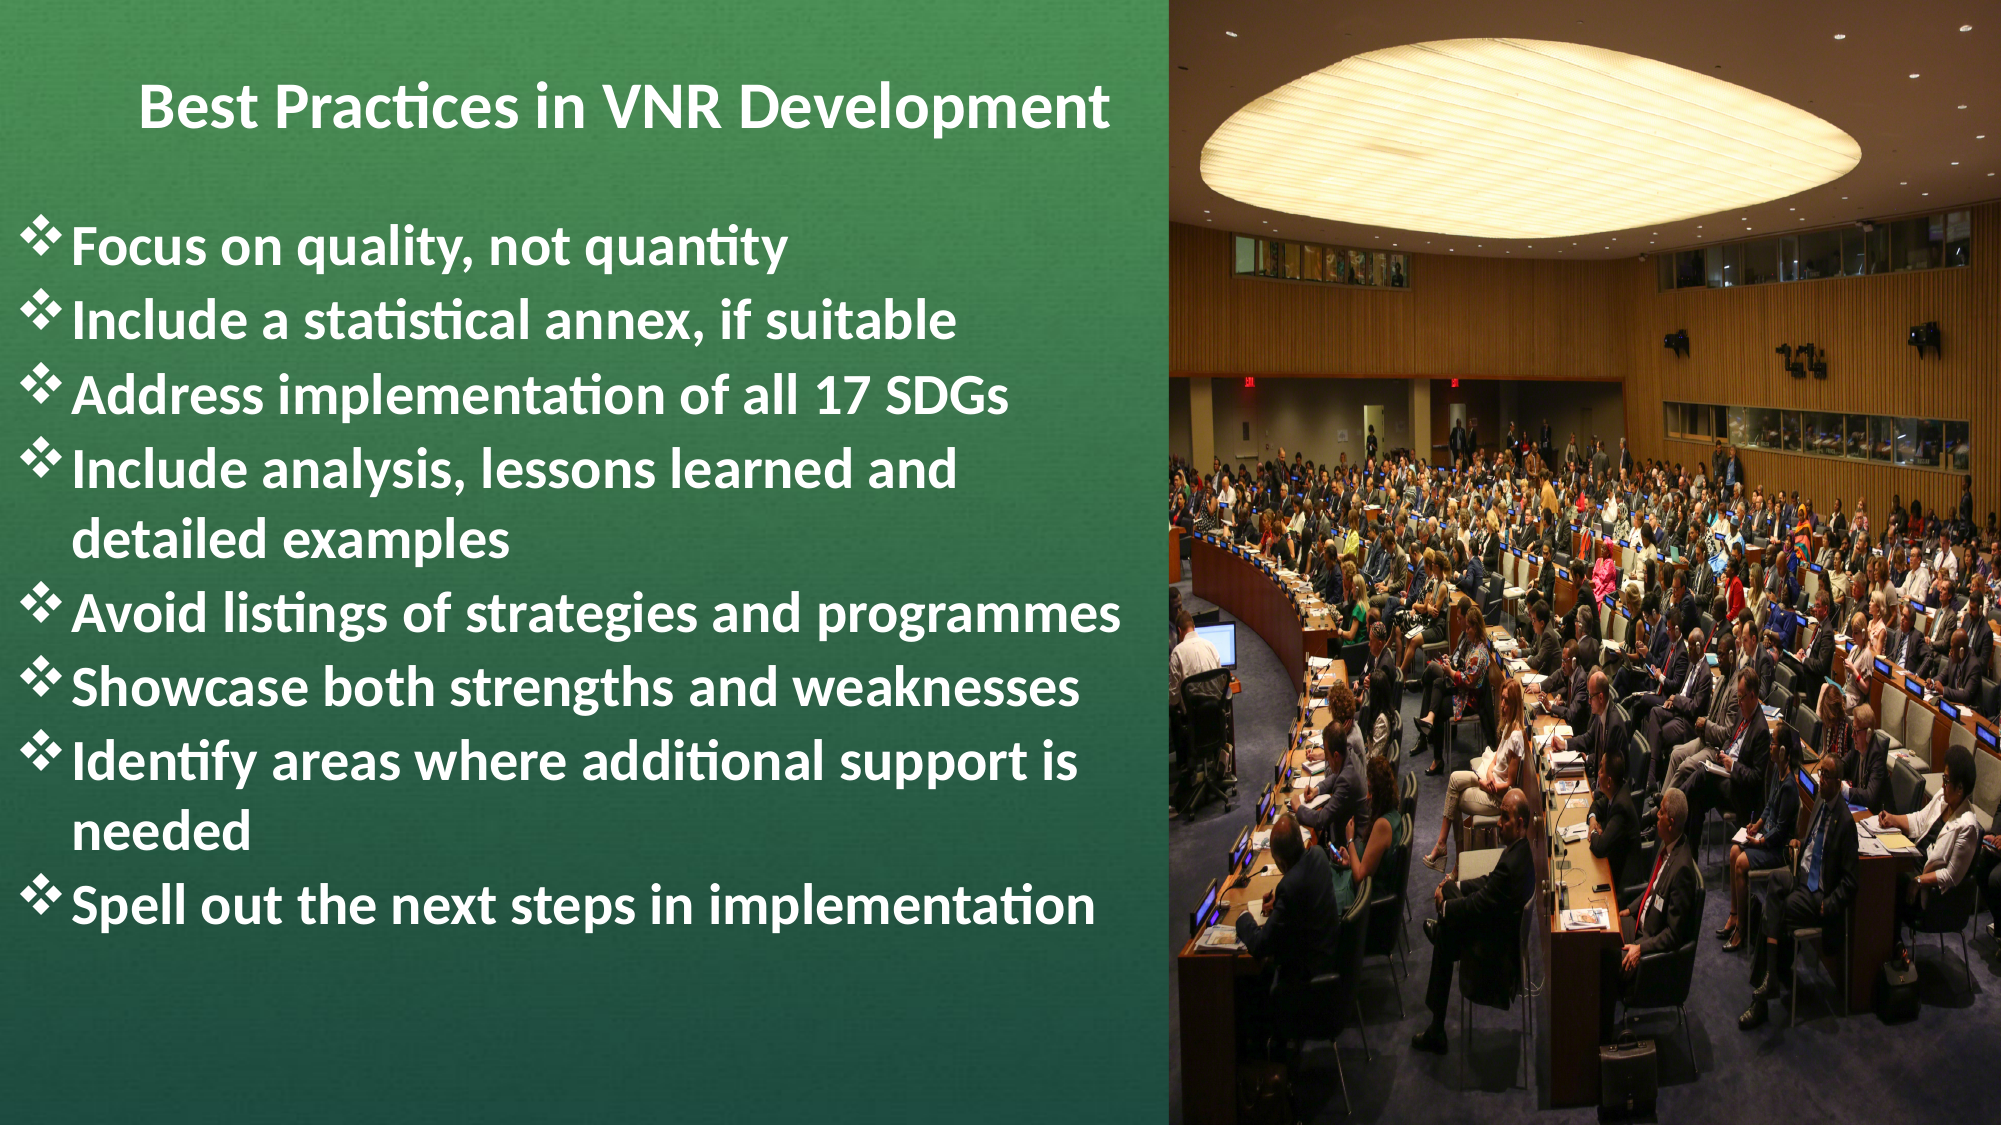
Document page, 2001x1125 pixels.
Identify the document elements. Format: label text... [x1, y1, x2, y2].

list Focus on quality, not quantity Include a statistical annex, if suitable Address implementation of all 17 SDGs Include analysis, lessons learned and detailed examples Avoid listings of strategies and programmes Showcase both strengths and weaknesses Identify areas where additional support is needed Spell out the next steps in implementation [0, 200, 1158, 1071]
picture [0, 0, 2001, 1125]
title Best Practices in VNR Development [106, 23, 1158, 180]
